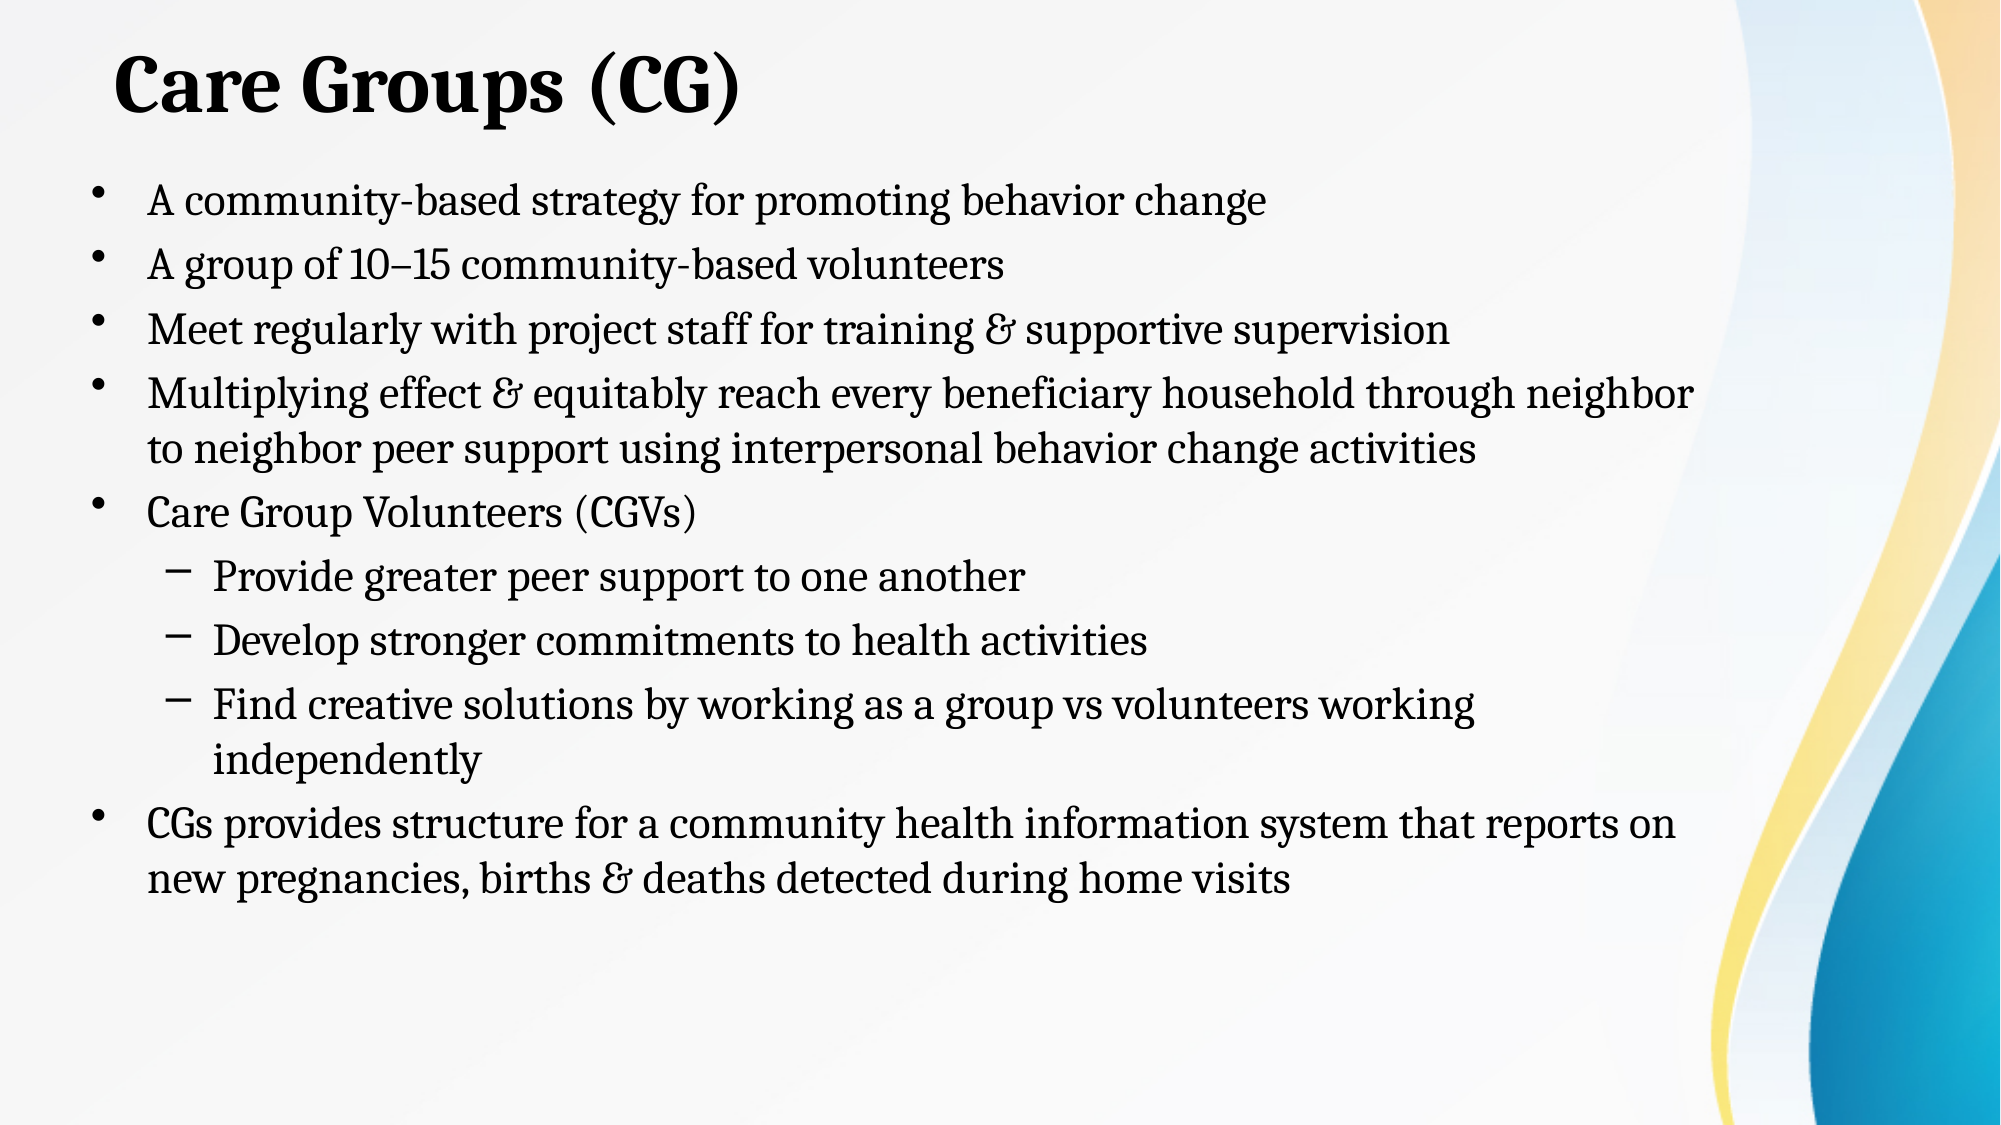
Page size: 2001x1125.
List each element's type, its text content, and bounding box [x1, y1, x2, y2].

title Care Groups (CG) [99, 30, 1901, 127]
picture [0, 0, 2001, 1125]
list A community-based strategy for promoting behavior change A group of 10–15 community-based volunteers Meet regularly with project staff for training & supportive supervision Multiplying effect & equitably reach every beneficiary household through neighbor to neighbor peer support using interpersonal behavior change activities Care Group Volunteers (CGVs) Provide greater peer support to one another Develop stronger commitments to health activities Find creative solutions by working as a group vs volunteers working independently CGs provides structure for a community health information system that reports on new pregnancies, births & deaths detected during home visits [75, 162, 1711, 1039]
